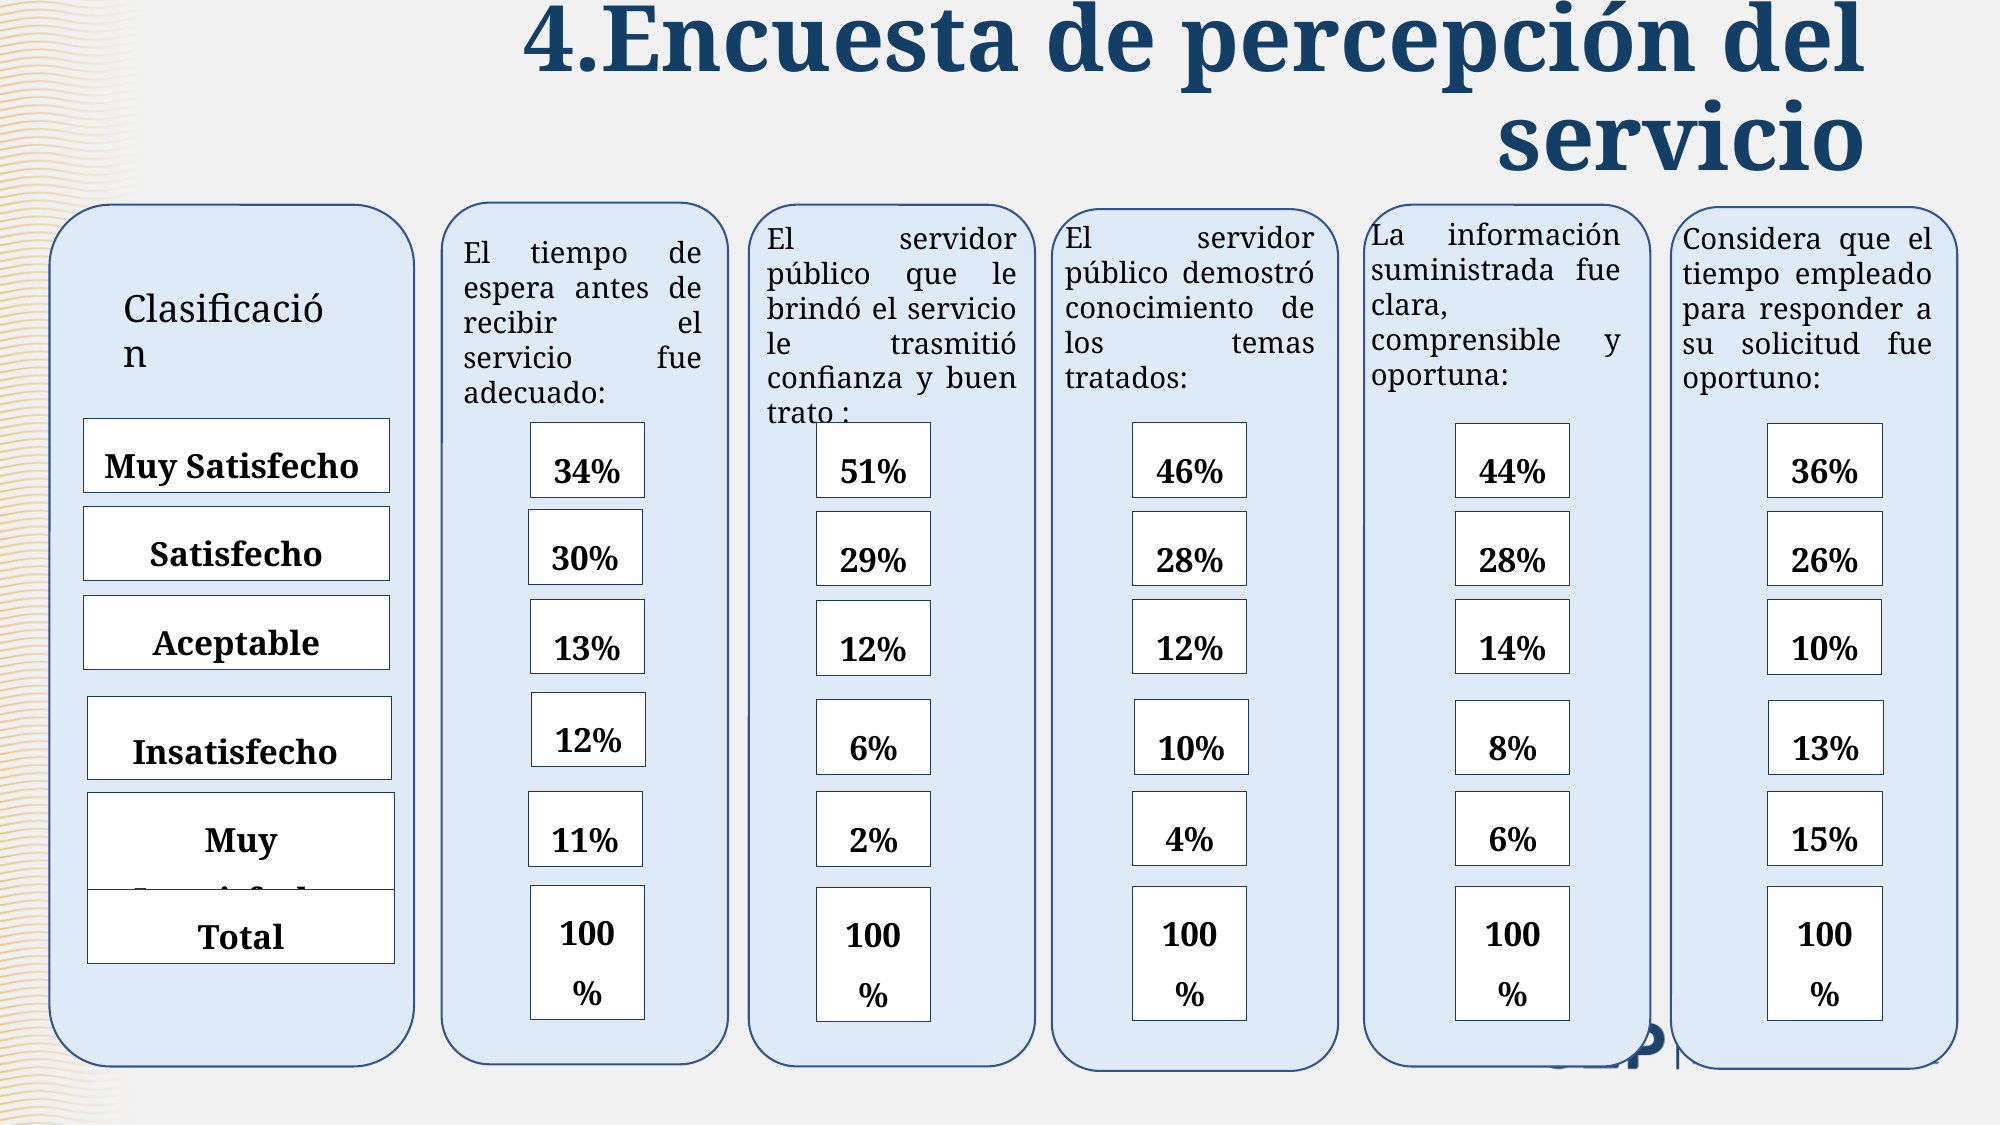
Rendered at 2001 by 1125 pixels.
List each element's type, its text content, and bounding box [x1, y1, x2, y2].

text_box 14% [1455, 599, 1570, 674]
text_box 44% [1455, 423, 1570, 498]
text_box 28% [1132, 511, 1247, 586]
text_box [1362, 216, 1652, 1068]
text_box El servidor público demostró conocimiento de los temas tratados: [1049, 212, 1330, 402]
text_box 12% [816, 600, 931, 676]
text_box Clasificación [108, 277, 356, 383]
text_box 11% [528, 791, 643, 867]
text_box [48, 203, 416, 1068]
text_box 15% [1767, 791, 1883, 866]
text_box [769, 203, 1015, 212]
text_box 6% [1455, 791, 1570, 866]
text_box El servidor público que le brindó el servicio le trasmitió confianza y buen trato : [752, 212, 1032, 438]
text_box 13% [530, 599, 645, 674]
text_box Muy Satisfecho [83, 418, 390, 493]
text_box 10% [1767, 599, 1882, 675]
text_box Total [87, 889, 395, 964]
text_box 100% [1767, 886, 1883, 1021]
title 4.Encuesta de percepción del servicio [137, 18, 1883, 164]
text_box Considera que el tiempo empleado para responder a su solicitud fue oportuno: [1667, 212, 1948, 403]
text_box 28% [1455, 511, 1570, 586]
text_box 51% [816, 422, 931, 498]
text_box Satisfecho [83, 506, 390, 581]
text_box Insatisfecho [87, 696, 392, 780]
text_box Aceptable [83, 595, 390, 670]
text_box 10% [1134, 699, 1249, 775]
text_box La información suministrada fue clara, comprensible y oportuna: [1356, 209, 1636, 399]
text_box [1080, 208, 1310, 212]
text_box [1050, 228, 1340, 1072]
text_box 100% [1132, 886, 1247, 1021]
text_box [1389, 203, 1625, 209]
text_box 8% [1455, 700, 1570, 775]
text_box 12% [1132, 599, 1247, 674]
text_box 6% [816, 699, 931, 775]
text_box 36% [1767, 423, 1883, 498]
text_box [1669, 224, 1959, 1070]
text_box 2% [816, 791, 931, 867]
text_box 46% [1132, 422, 1247, 498]
text_box El tiempo de espera antes de recibir el servicio fue adecuado: [448, 226, 717, 417]
text_box 100% [1455, 886, 1570, 1021]
text_box [747, 232, 1037, 1068]
text_box 26% [1767, 511, 1883, 586]
text_box 100% [816, 887, 931, 1022]
text_box 100% [530, 885, 645, 1020]
text_box 29% [816, 511, 931, 586]
text_box 4% [1132, 791, 1247, 866]
text_box 12% [531, 692, 646, 767]
picture [0, 0, 2000, 1125]
text_box [440, 201, 730, 1066]
text_box Muy Insatisfecho [87, 792, 395, 889]
text_box 13% [1768, 700, 1884, 775]
text_box 30% [528, 509, 643, 585]
text_box 34% [530, 422, 645, 498]
text_box [1695, 206, 1933, 212]
